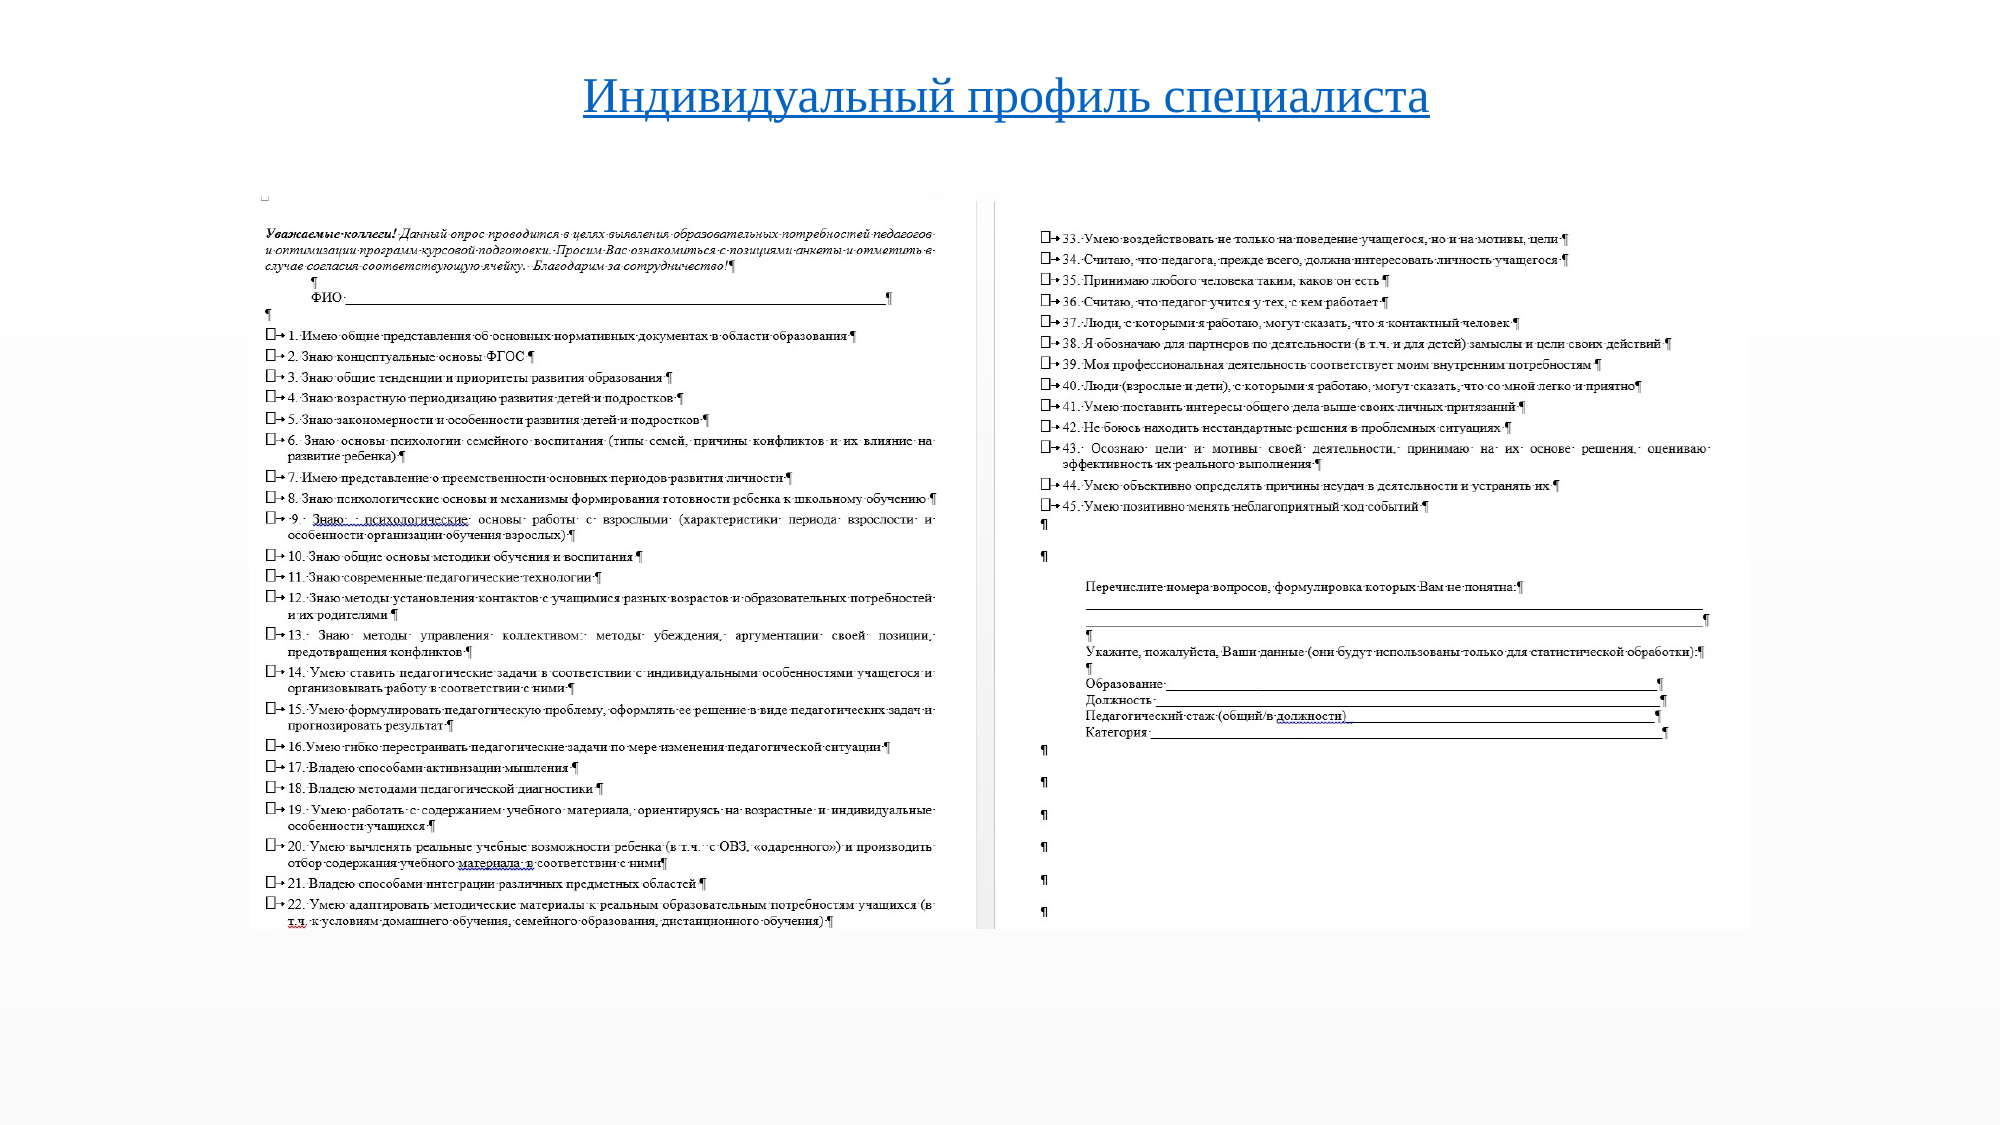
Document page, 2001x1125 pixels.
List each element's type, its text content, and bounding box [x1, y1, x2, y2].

text_box Индивидуальный профиль специалиста [567, 54, 1445, 130]
picture [249, 196, 1750, 929]
